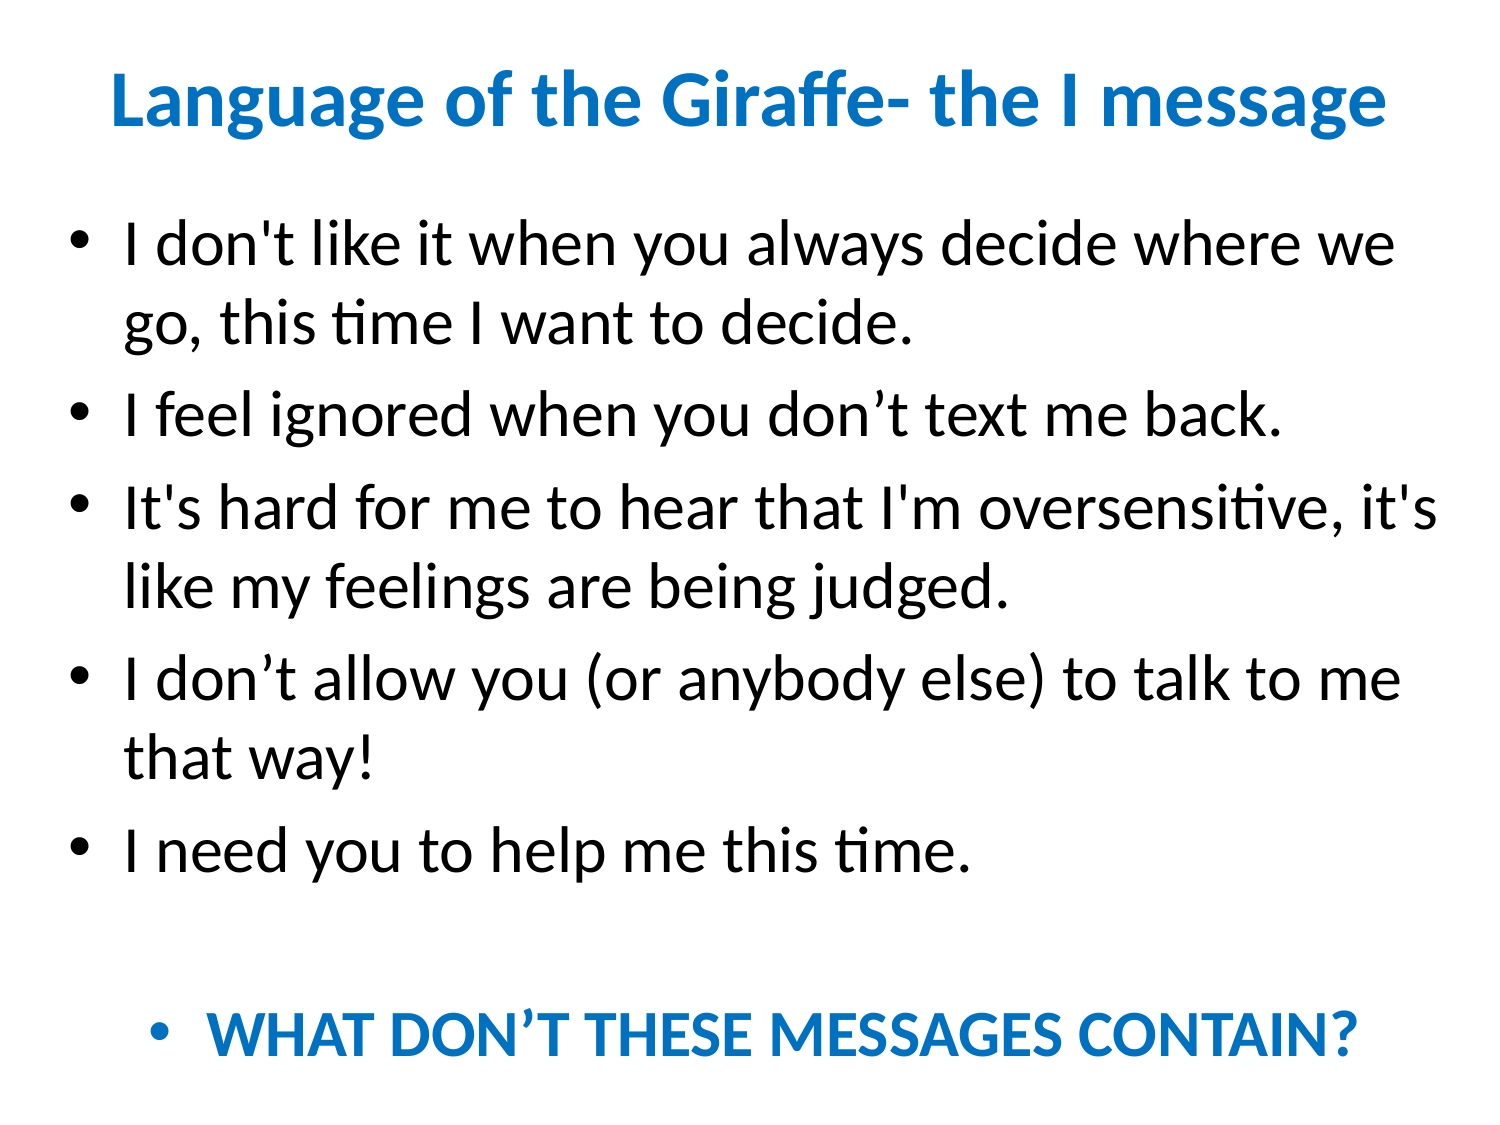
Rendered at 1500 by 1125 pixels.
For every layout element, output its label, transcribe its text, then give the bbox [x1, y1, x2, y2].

title Language of the Giraffe- the I message [75, 0, 1425, 188]
list I don't like it when you always decide where we go, this time I want to decide. I feel ignored when you don’t text me back. It's hard for me to hear that I'm oversensitive, it's like my feelings are being judged. I don’t allow you (or anybody else) to talk to me that way! I need you to help me this time. WHAT DON’T THESE MESSAGES CONTAIN? [53, 191, 1459, 1083]
